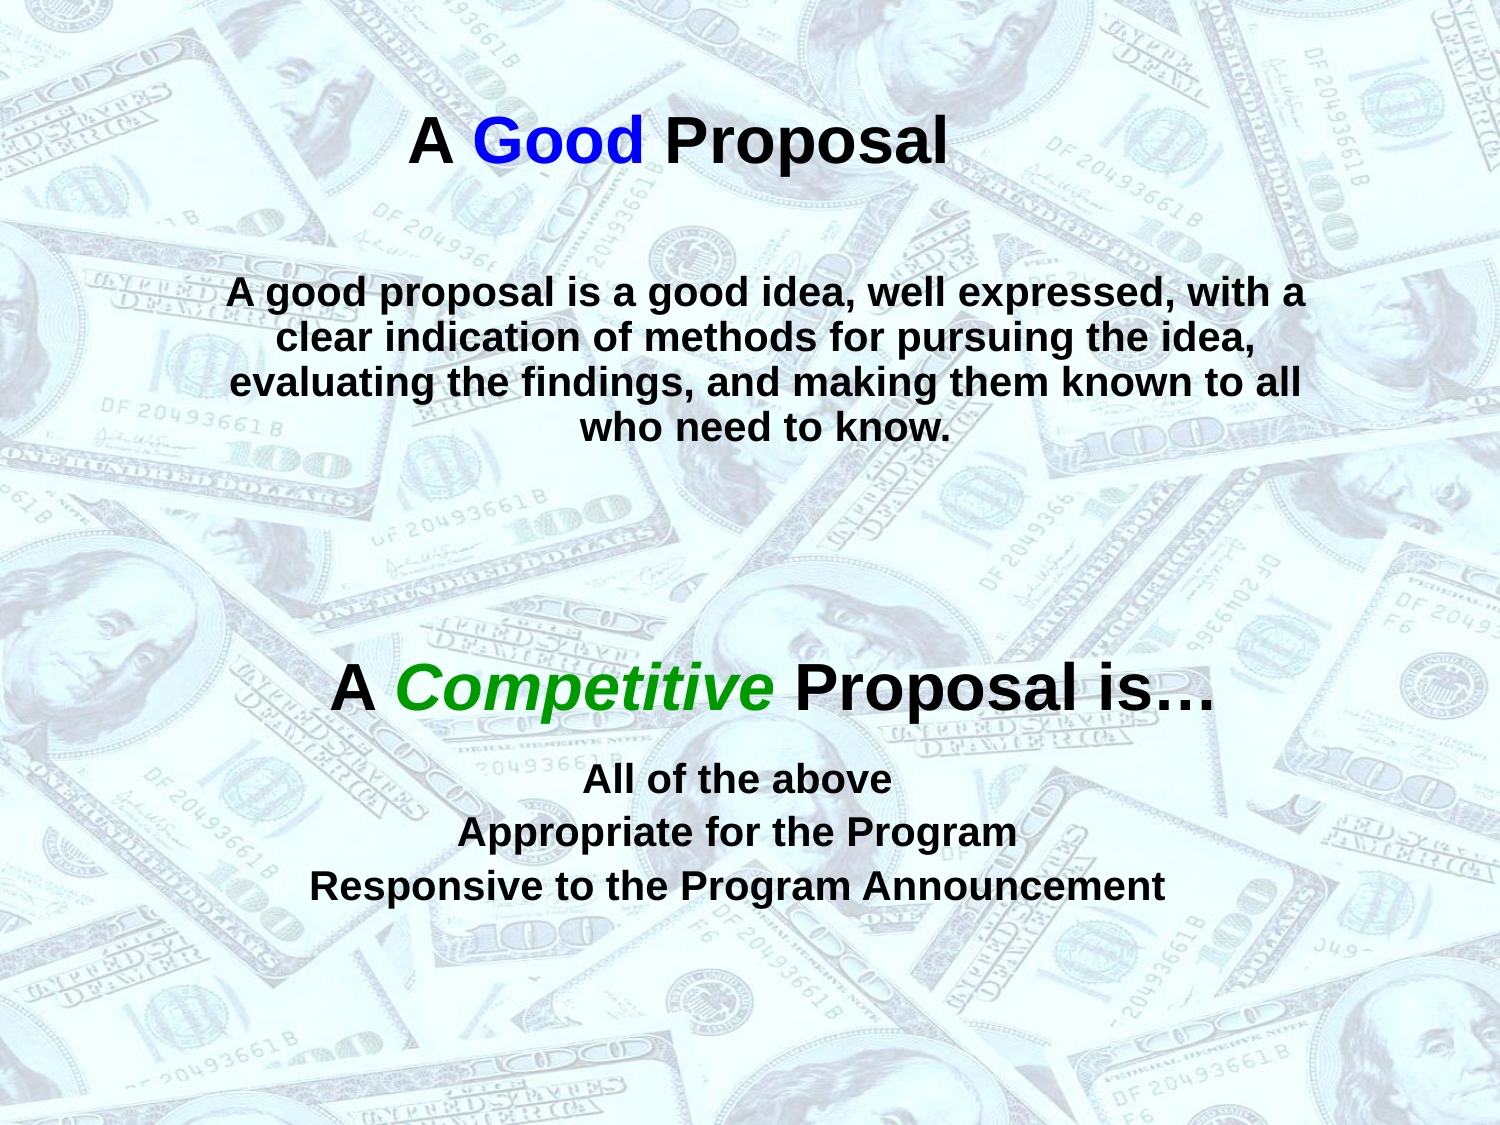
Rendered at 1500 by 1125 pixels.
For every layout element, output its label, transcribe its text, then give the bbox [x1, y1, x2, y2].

text_box All of the above Appropriate for the Program Responsive to the Program Announcement [200, 750, 1275, 922]
title A Good Proposal [242, 90, 1116, 183]
picture [0, 0, 1500, 1125]
text_box A Competitive Proposal is… [137, 637, 1413, 730]
list A good proposal is a good idea, well expressed, with a clear indication of methods for pursuing the idea, evaluating the findings, and making them known to all who need to know. [137, 262, 1338, 556]
